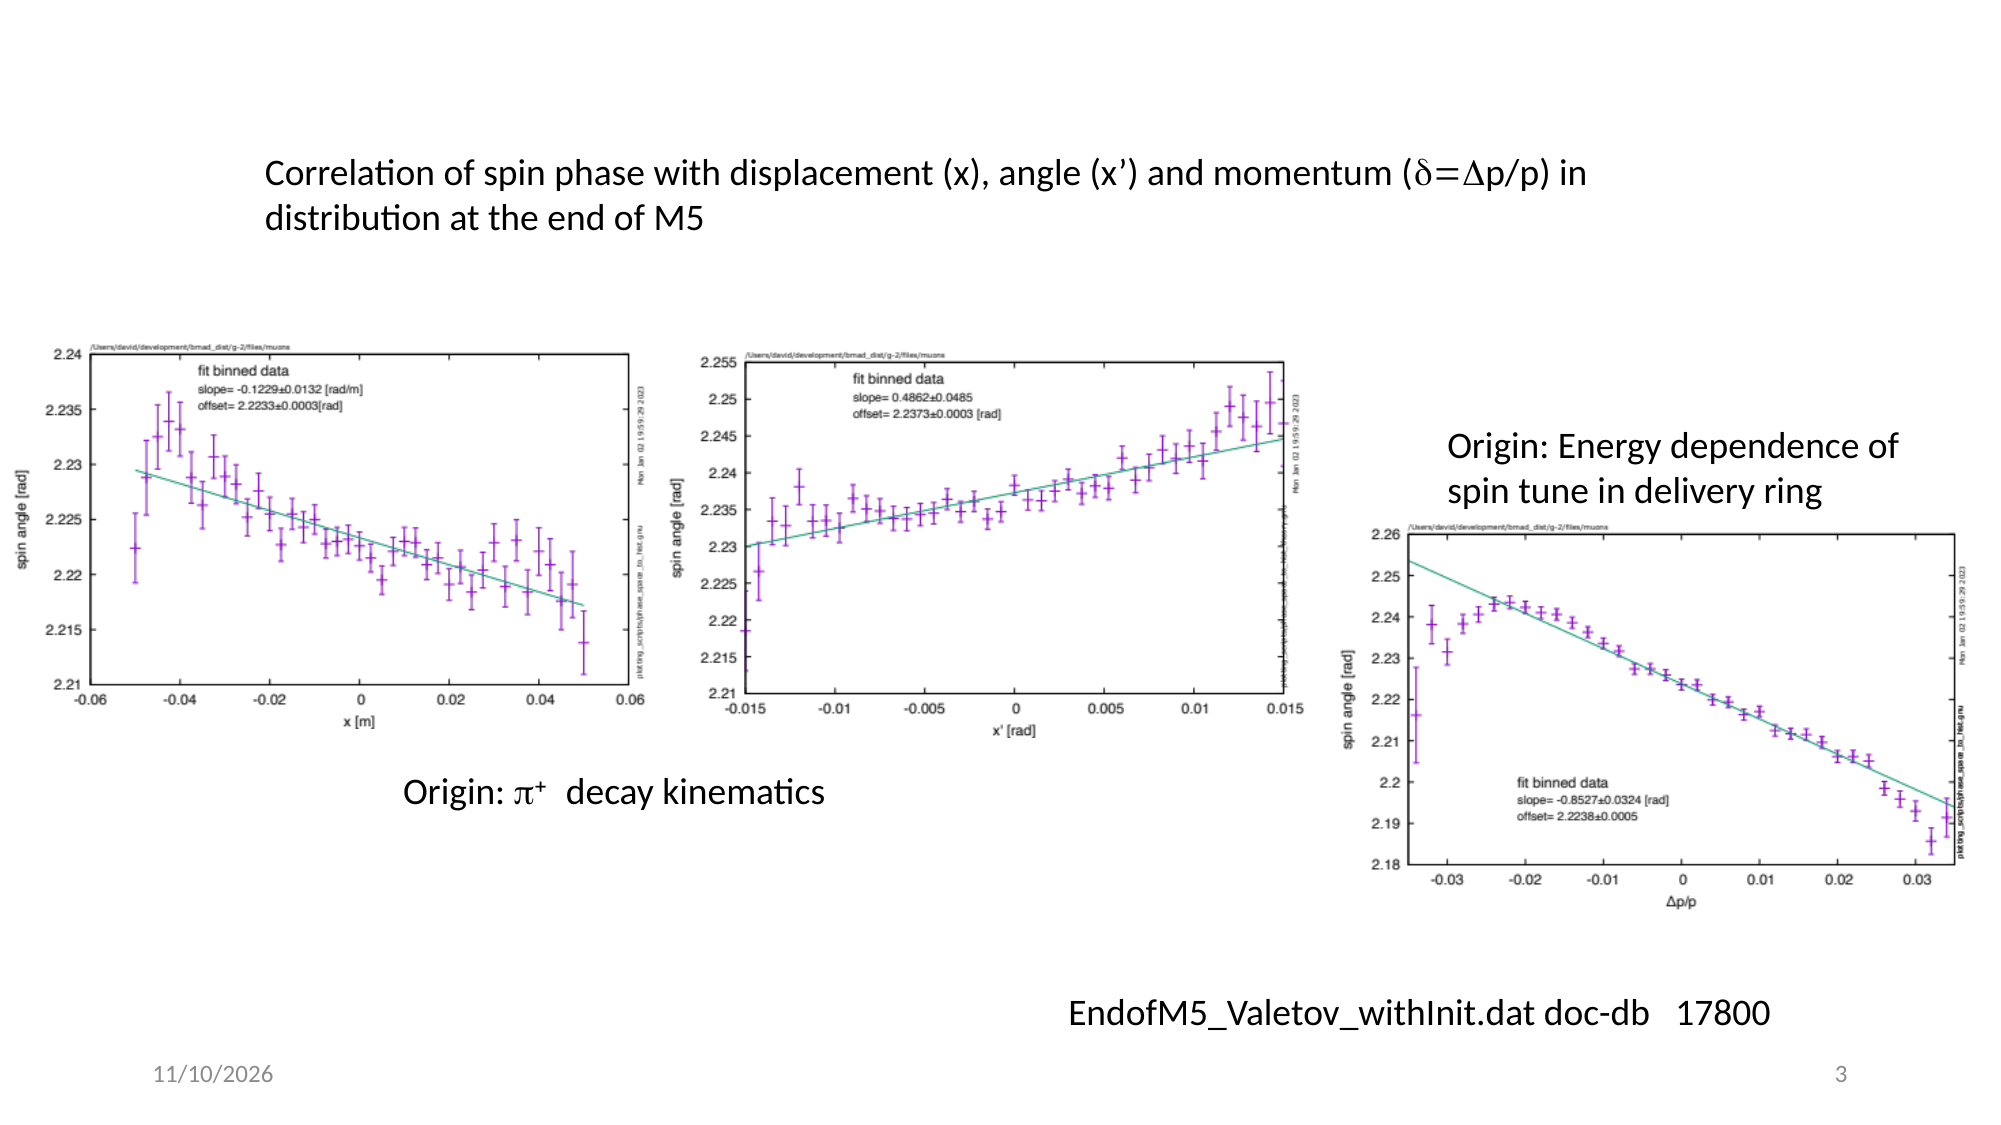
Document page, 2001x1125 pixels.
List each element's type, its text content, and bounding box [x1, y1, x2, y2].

text_box Origin: Energy dependence of spin tune in delivery ring [1432, 413, 1916, 519]
slide_number 3 [1412, 1042, 1863, 1103]
picture [1327, 519, 1977, 910]
text_box Correlation of spin phase with displacement (x), angle (x’) and momentum (d=Dp/p) in distribution at the end of M5 [250, 140, 1652, 246]
picture [1, 339, 652, 729]
text_box Origin: p+ decay kinematics [388, 759, 841, 820]
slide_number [137, 1042, 588, 1103]
picture [656, 347, 1307, 738]
text_box EndofM5_Valetov_withInit.dat doc-db 17800 [1053, 980, 2000, 1041]
